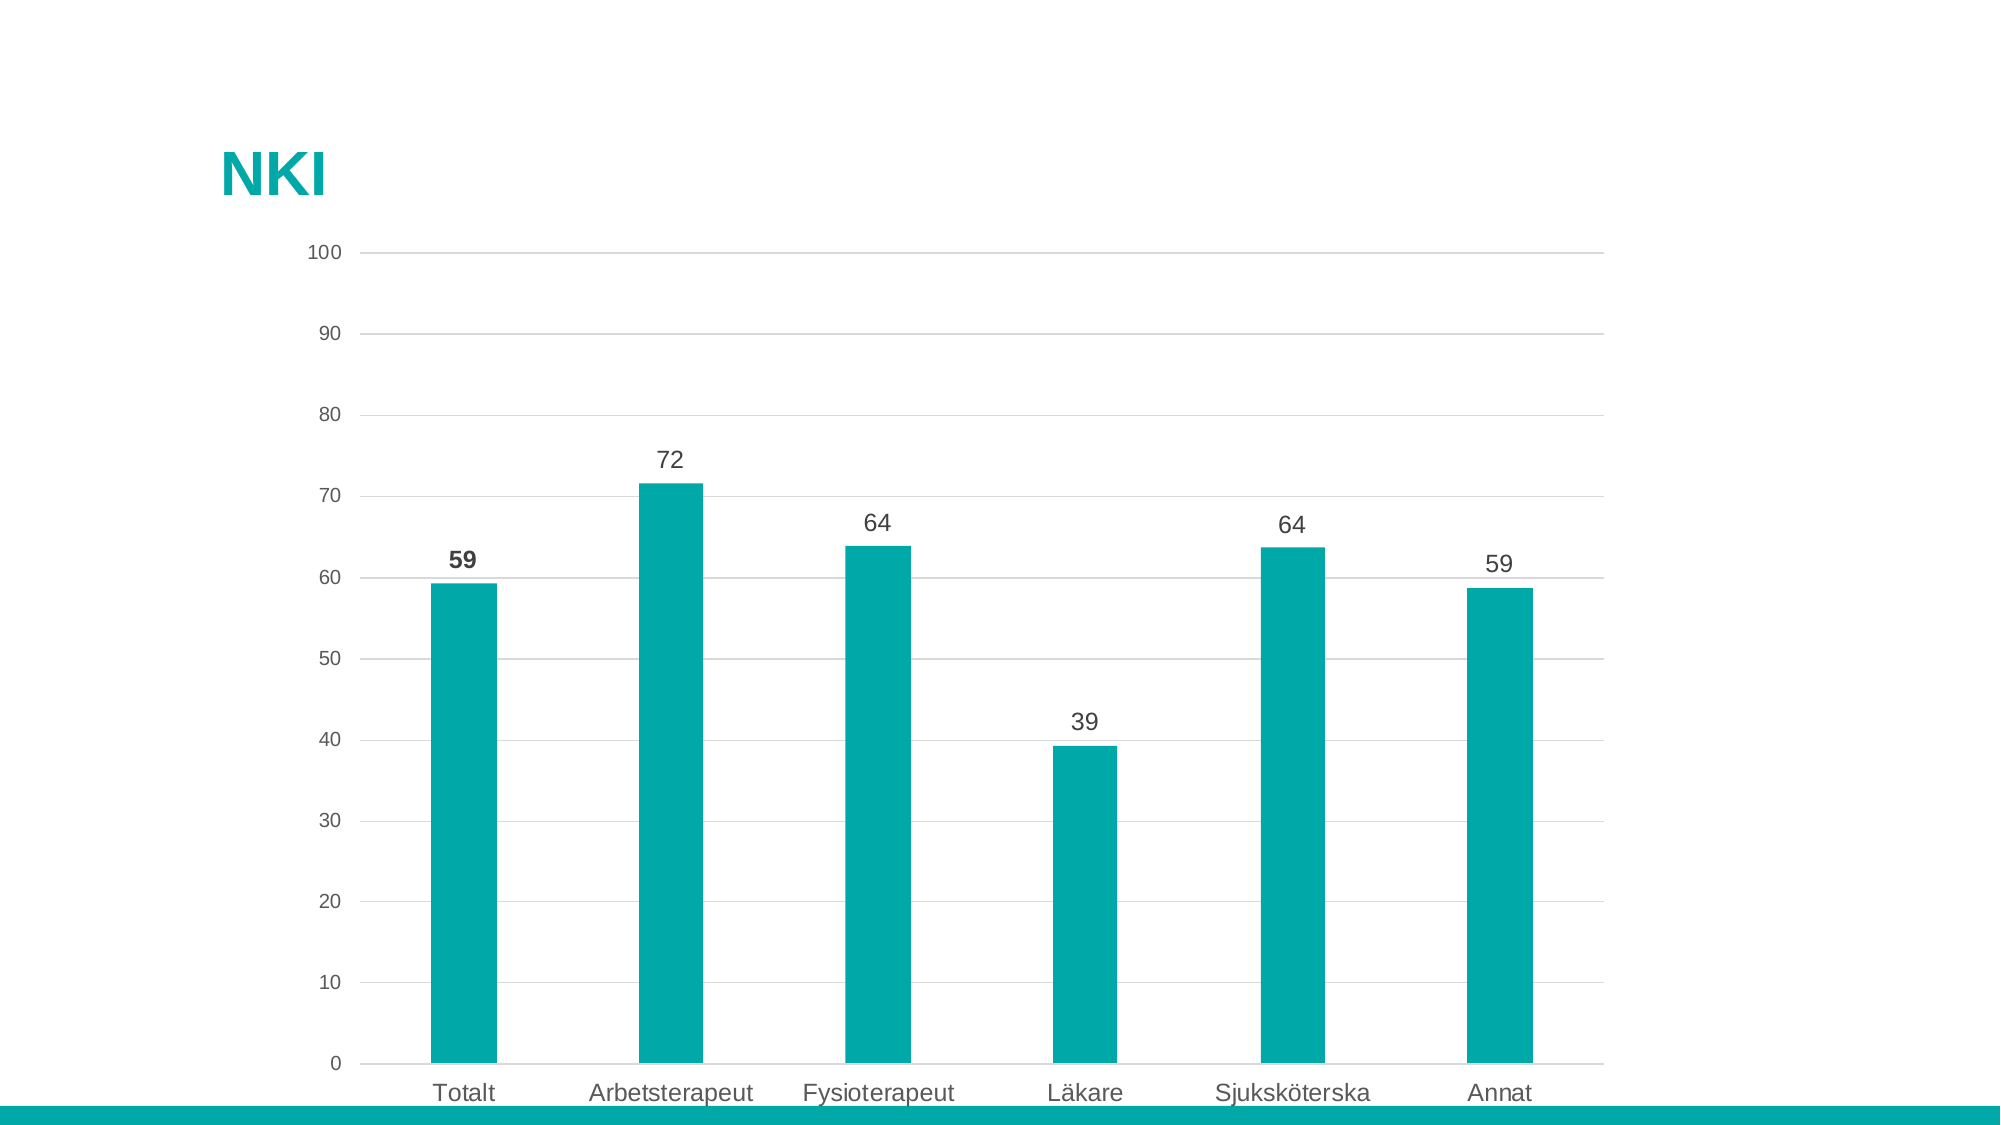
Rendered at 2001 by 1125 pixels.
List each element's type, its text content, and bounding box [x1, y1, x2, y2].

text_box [293, 229, 1626, 1120]
title NKI [220, 54, 1780, 208]
